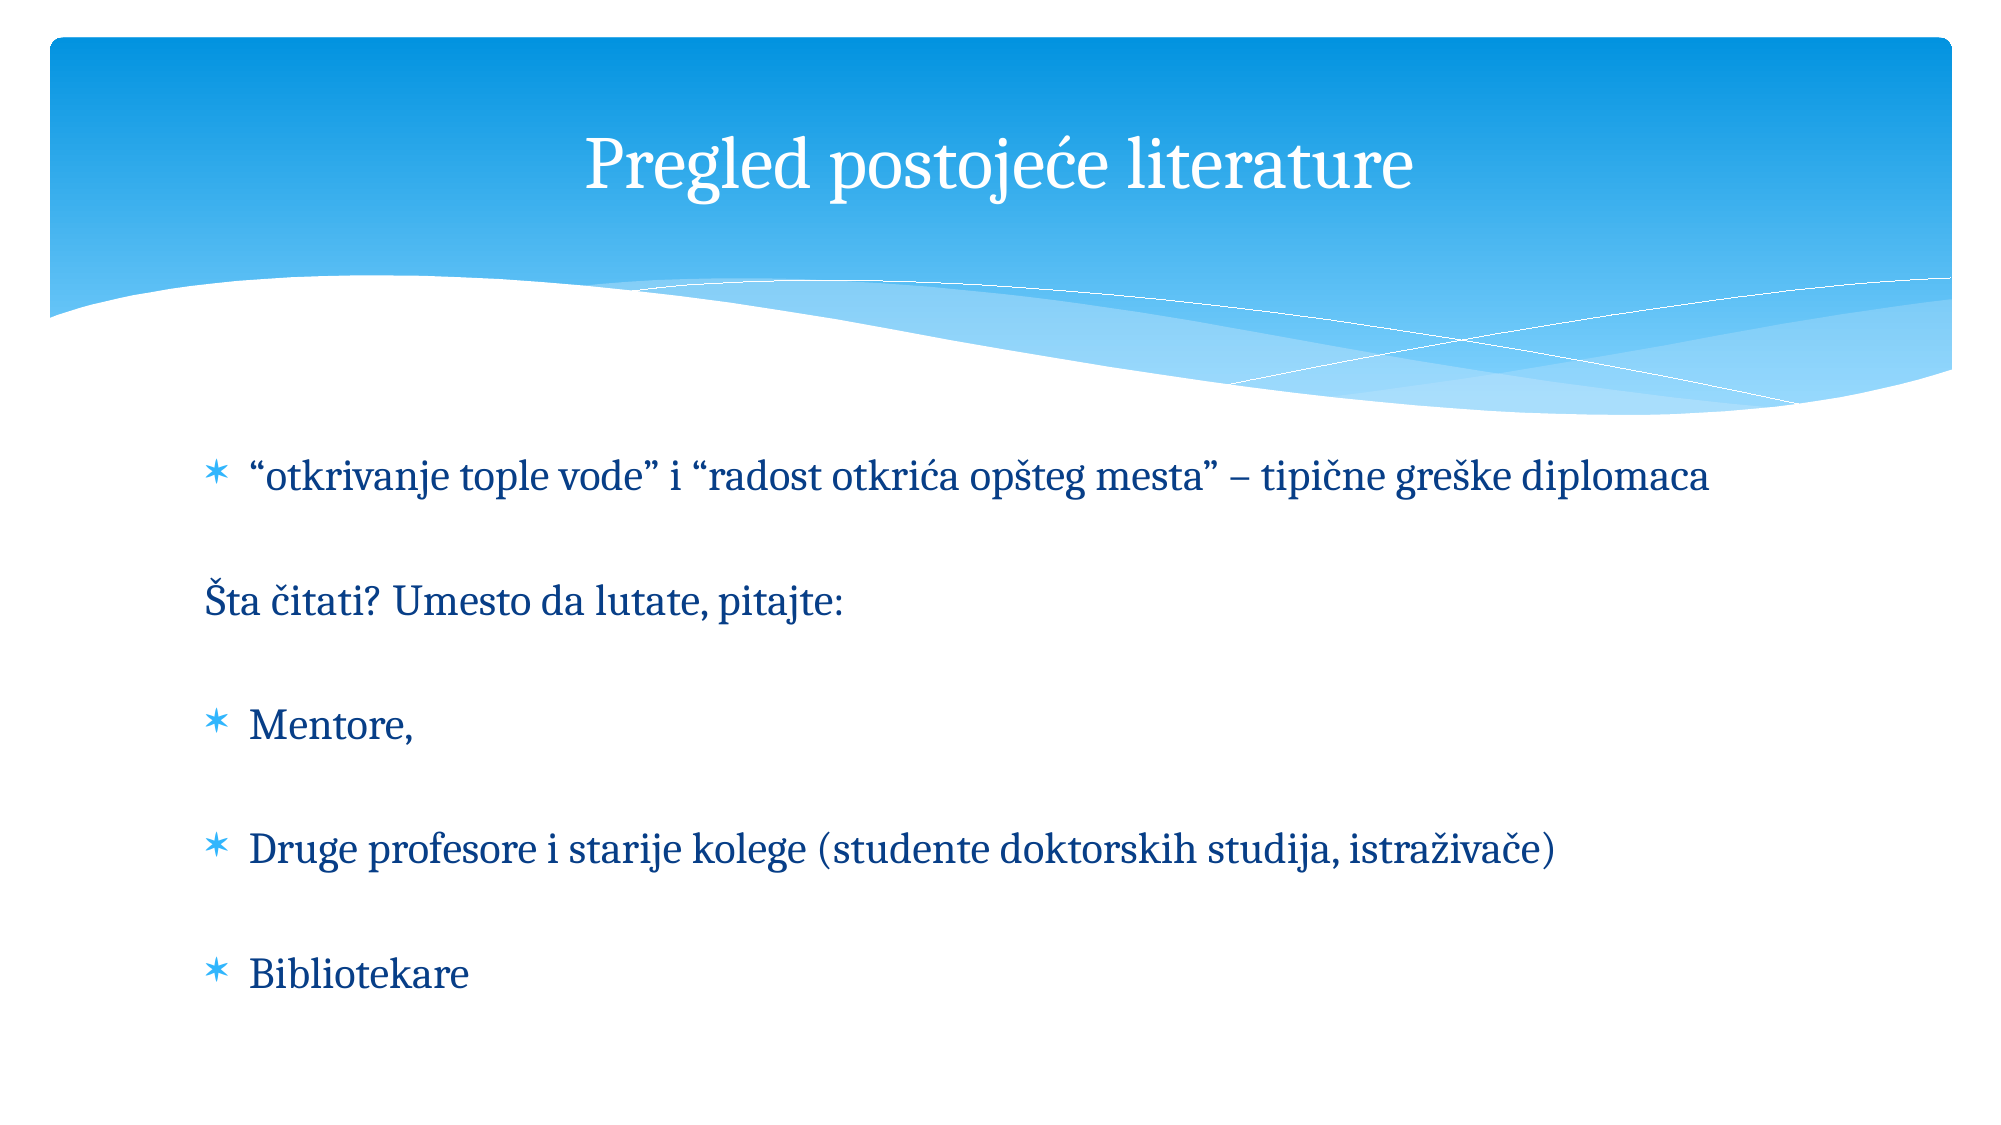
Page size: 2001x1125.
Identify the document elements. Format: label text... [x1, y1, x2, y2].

list “otkrivanje tople vode” i “radost otkrića opšteg mesta” – tipične greške diplomaca Šta čitati? Umesto da lutate, pitajte: Mentore, Druge profesore i starije kolege (studente doktorskih studija, istraživače) Bibliotekare [190, 438, 1812, 1005]
title Pregled postojeće literature [99, 55, 1900, 261]
